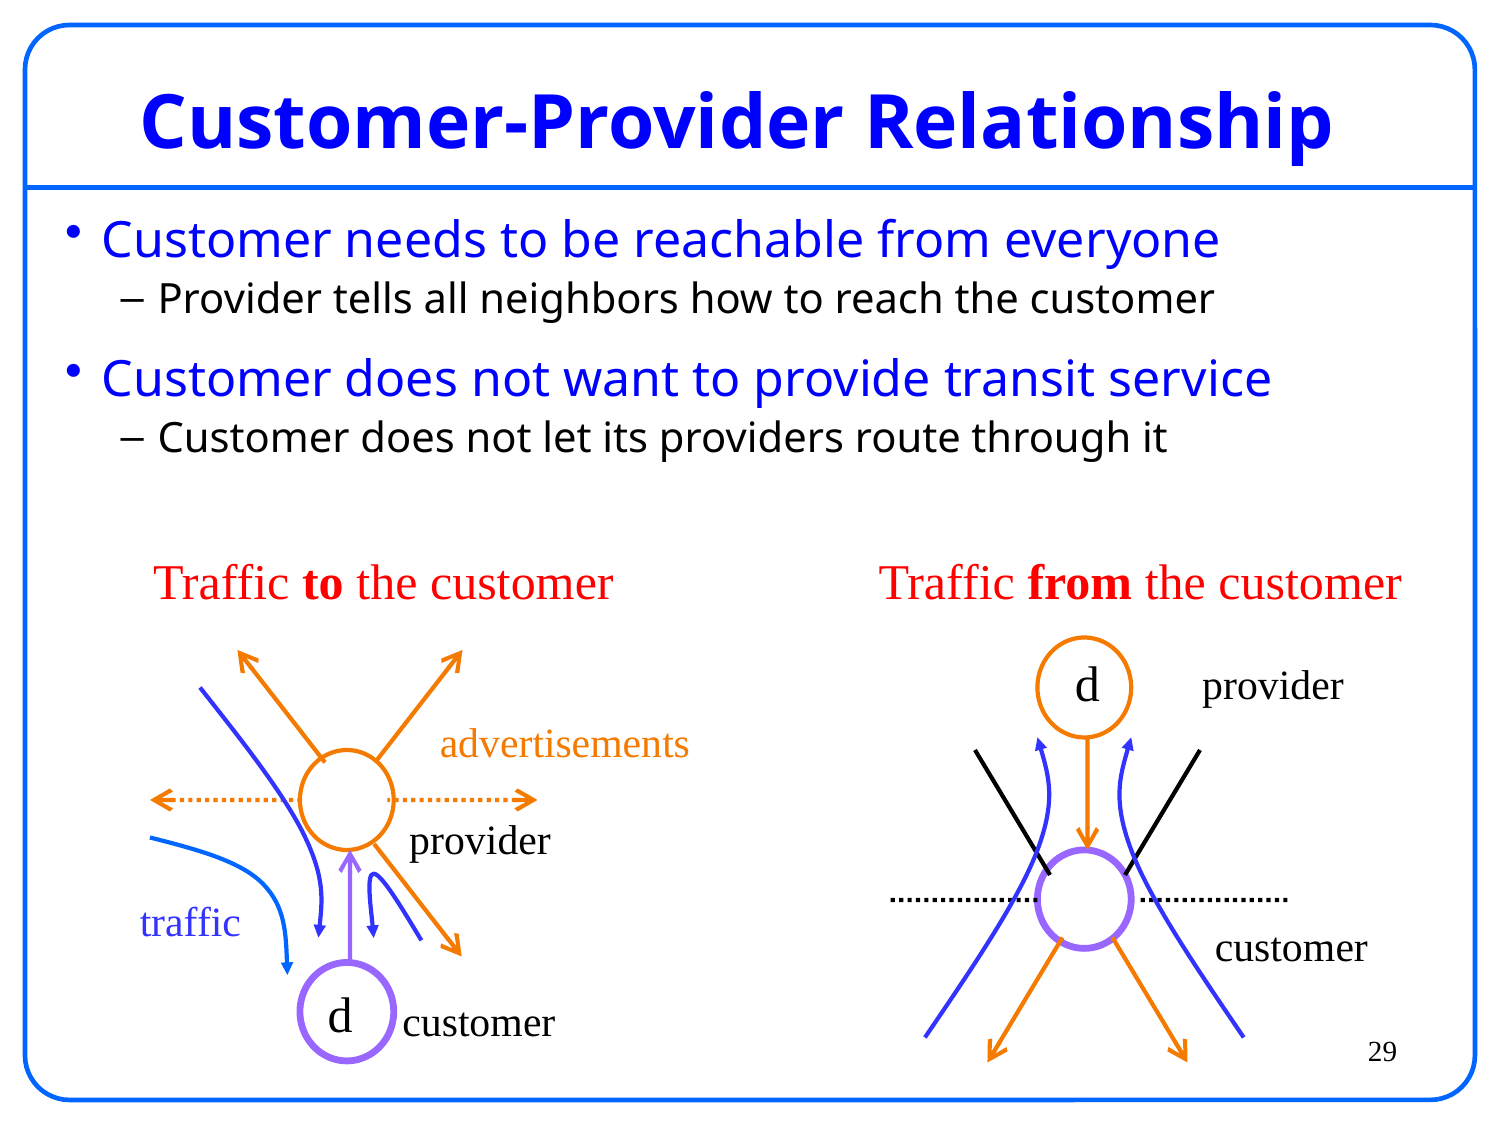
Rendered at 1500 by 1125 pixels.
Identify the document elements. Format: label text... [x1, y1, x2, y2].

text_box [887, 749, 1288, 1063]
list Customer needs to be reachable from everyone Provider tells all neighbors how to reach the customer Customer does not want to provide transit service Customer does not let its providers route through it [50, 200, 1463, 550]
text_box customer [1291, 912, 1383, 978]
text_box d [1060, 644, 1115, 719]
text_box [299, 983, 312, 1045]
text_box Traffic from the customer [863, 541, 1418, 617]
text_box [924, 737, 1244, 1038]
text_box Traffic to the customer [138, 541, 629, 617]
text_box d [312, 983, 368, 1050]
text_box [149, 649, 706, 957]
slide_number 29 [1262, 1024, 1413, 1088]
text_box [124, 687, 422, 976]
text_box [1061, 637, 1108, 644]
text_box provider [1187, 650, 1359, 715]
text_box [1037, 644, 1132, 735]
text_box customer [387, 987, 571, 1053]
title Customer-Provider Relationship [50, 62, 1425, 175]
text_box [317, 983, 388, 1061]
